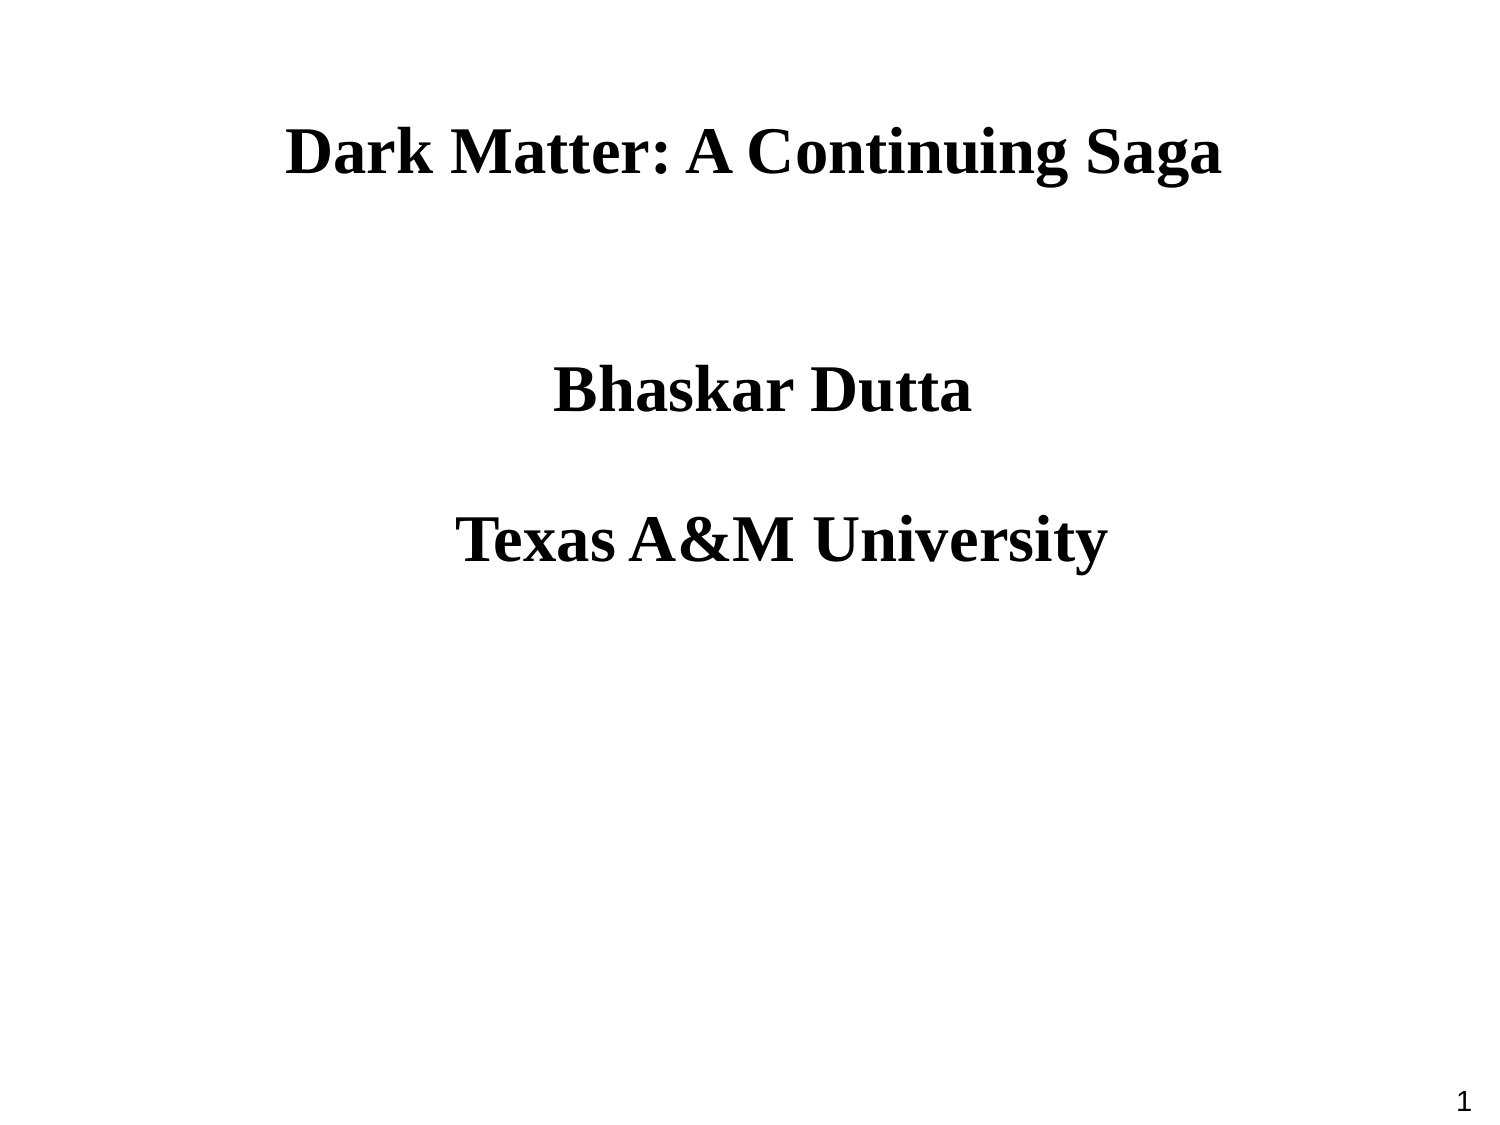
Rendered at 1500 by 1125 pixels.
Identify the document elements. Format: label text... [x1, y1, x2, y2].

text_box Dark Matter: A Continuing Saga [253, 99, 1240, 195]
slide_number 1 [1137, 1046, 1488, 1125]
text_box Bhaskar Dutta [539, 337, 989, 433]
text_box Texas A&M University [440, 487, 1125, 583]
